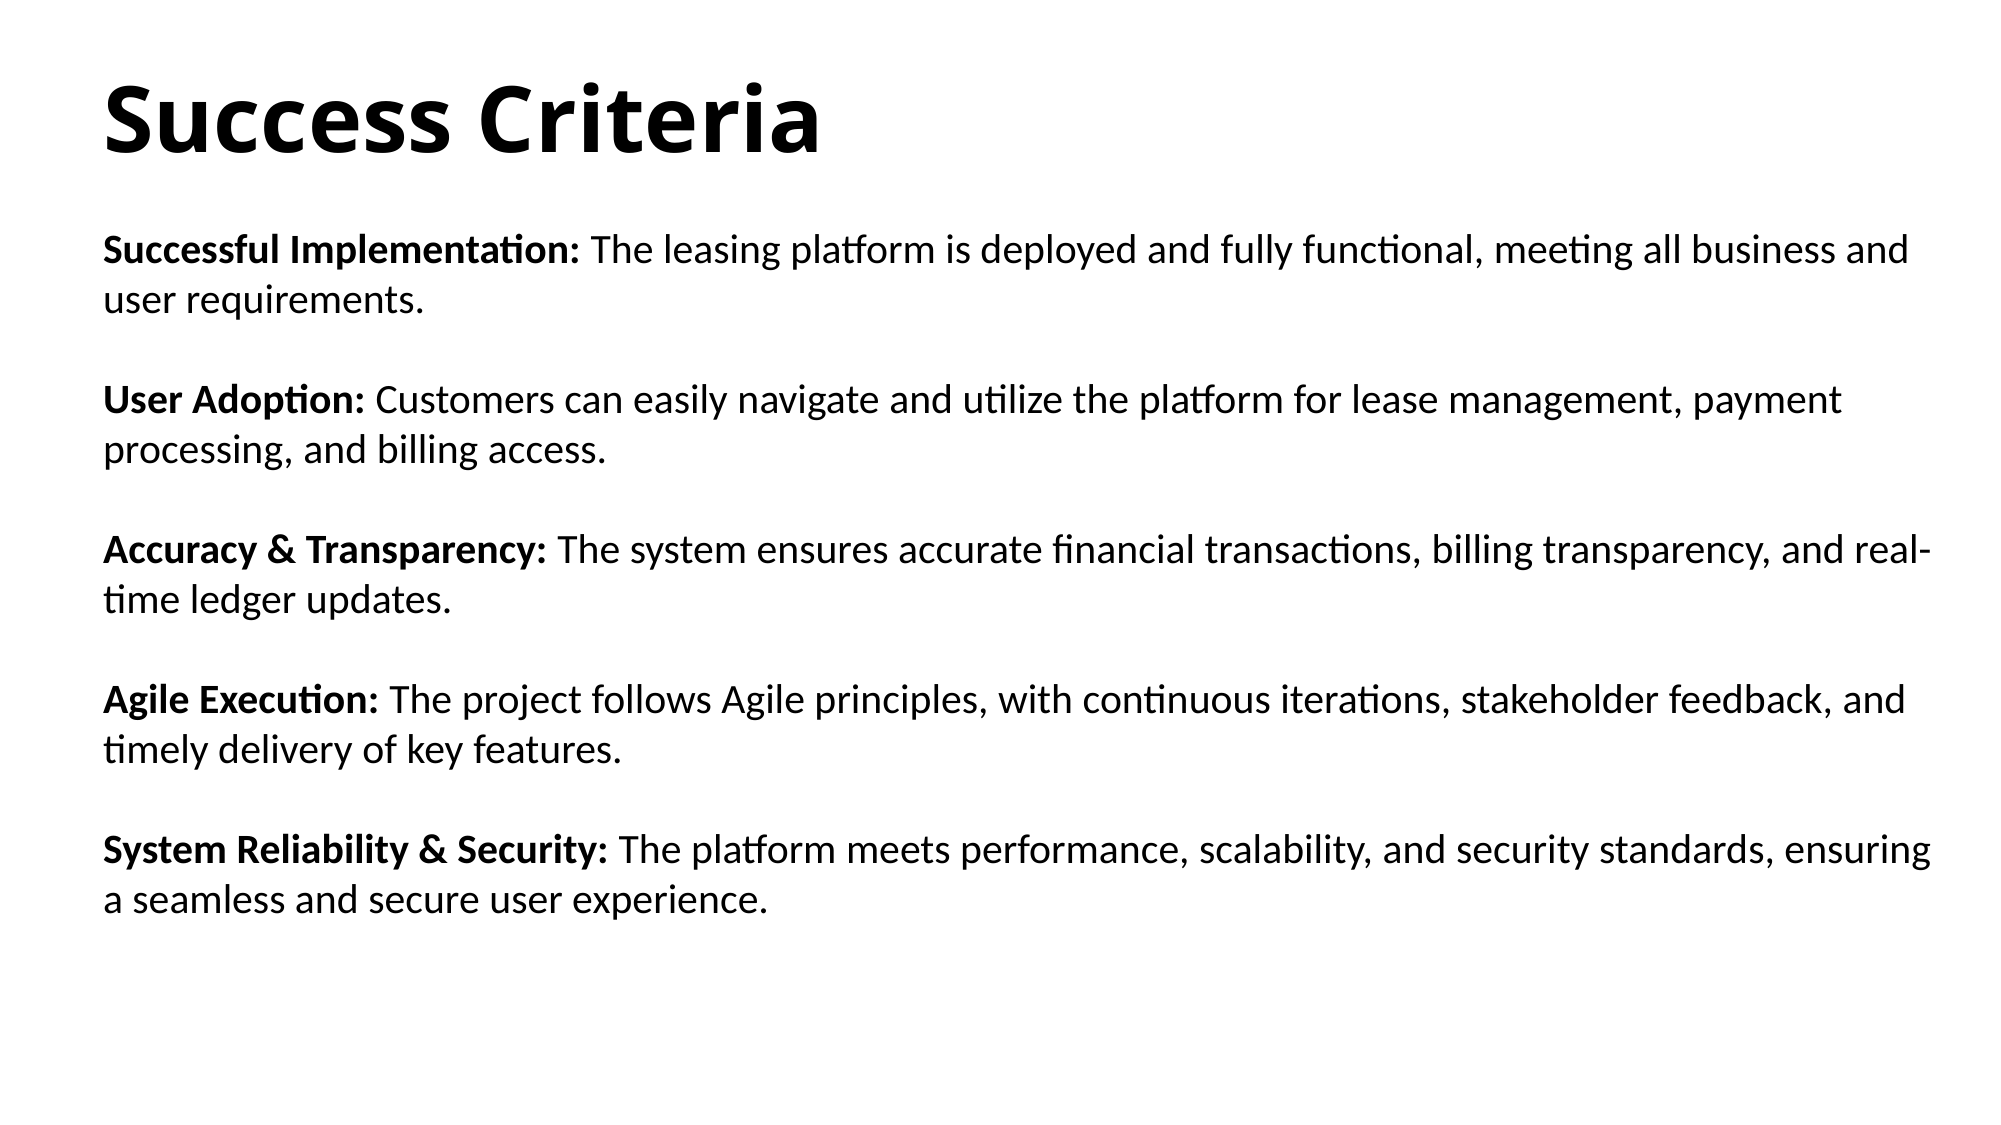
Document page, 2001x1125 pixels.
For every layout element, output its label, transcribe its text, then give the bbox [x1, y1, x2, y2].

list Successful Implementation: The leasing platform is deployed and fully functional, meeting all business and user requirements. User Adoption: Customers can easily navigate and utilize the platform for lease management, payment processing, and billing access. Accuracy & Transparency: The system ensures accurate financial transactions, billing transparency, and real-time ledger updates. Agile Execution: The project follows Agile principles, with continuous iterations, stakeholder feedback, and timely delivery of key features. System Reliability & Security: The platform meets performance, scalability, and security standards, ensuring a seamless and secure user experience. [88, 213, 1953, 1125]
title Success Criteria [88, 14, 1814, 213]
